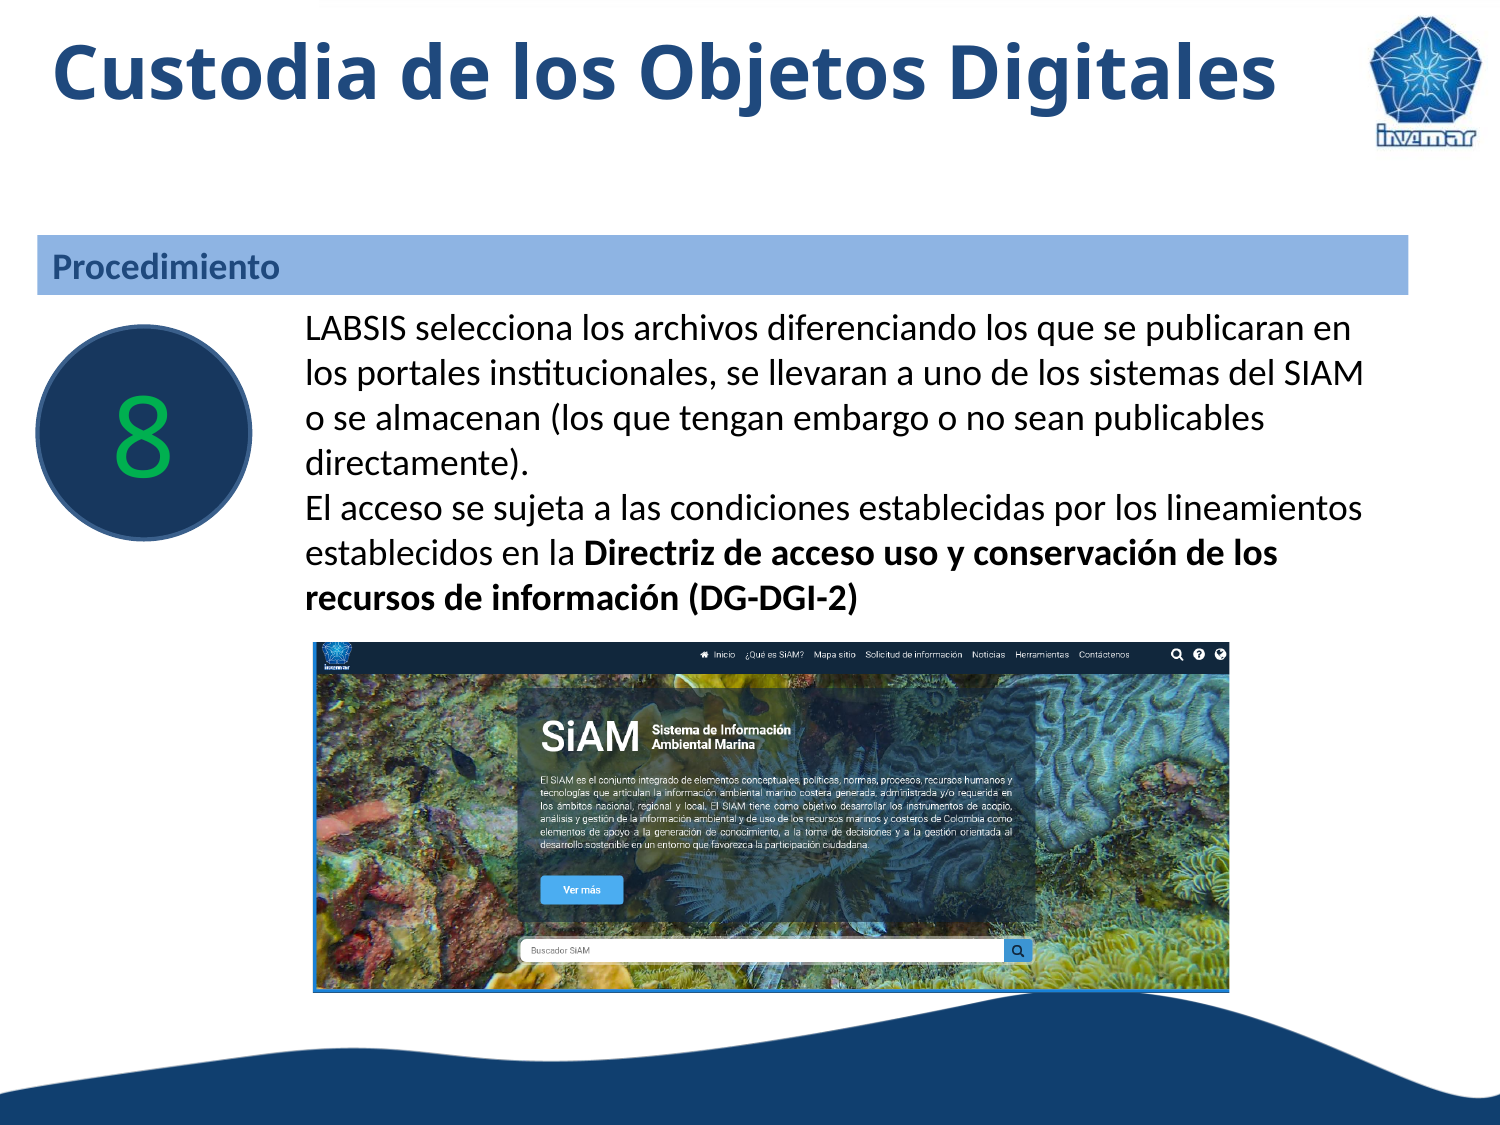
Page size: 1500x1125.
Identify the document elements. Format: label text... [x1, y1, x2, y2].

picture [0, 0, 1500, 1125]
text_box 8 [35, 324, 215, 542]
text_box Procedimiento [37, 235, 1409, 295]
title Custodia de los Objetos Digitales [36, 17, 1362, 205]
text_box LABSIS selecciona los archivos diferenciando los que se publicaran en los portales institucionales, se llevaran a uno de los sistemas del SIAM o se almacenan (los que tengan embargo o no sean publicables directamente). El acceso se sujeta a las condiciones establecidas por los lineamientos establecidos en la Directriz de acceso uso y conservación de los recursos de información (DG-DGI-2) [215, 295, 1409, 671]
